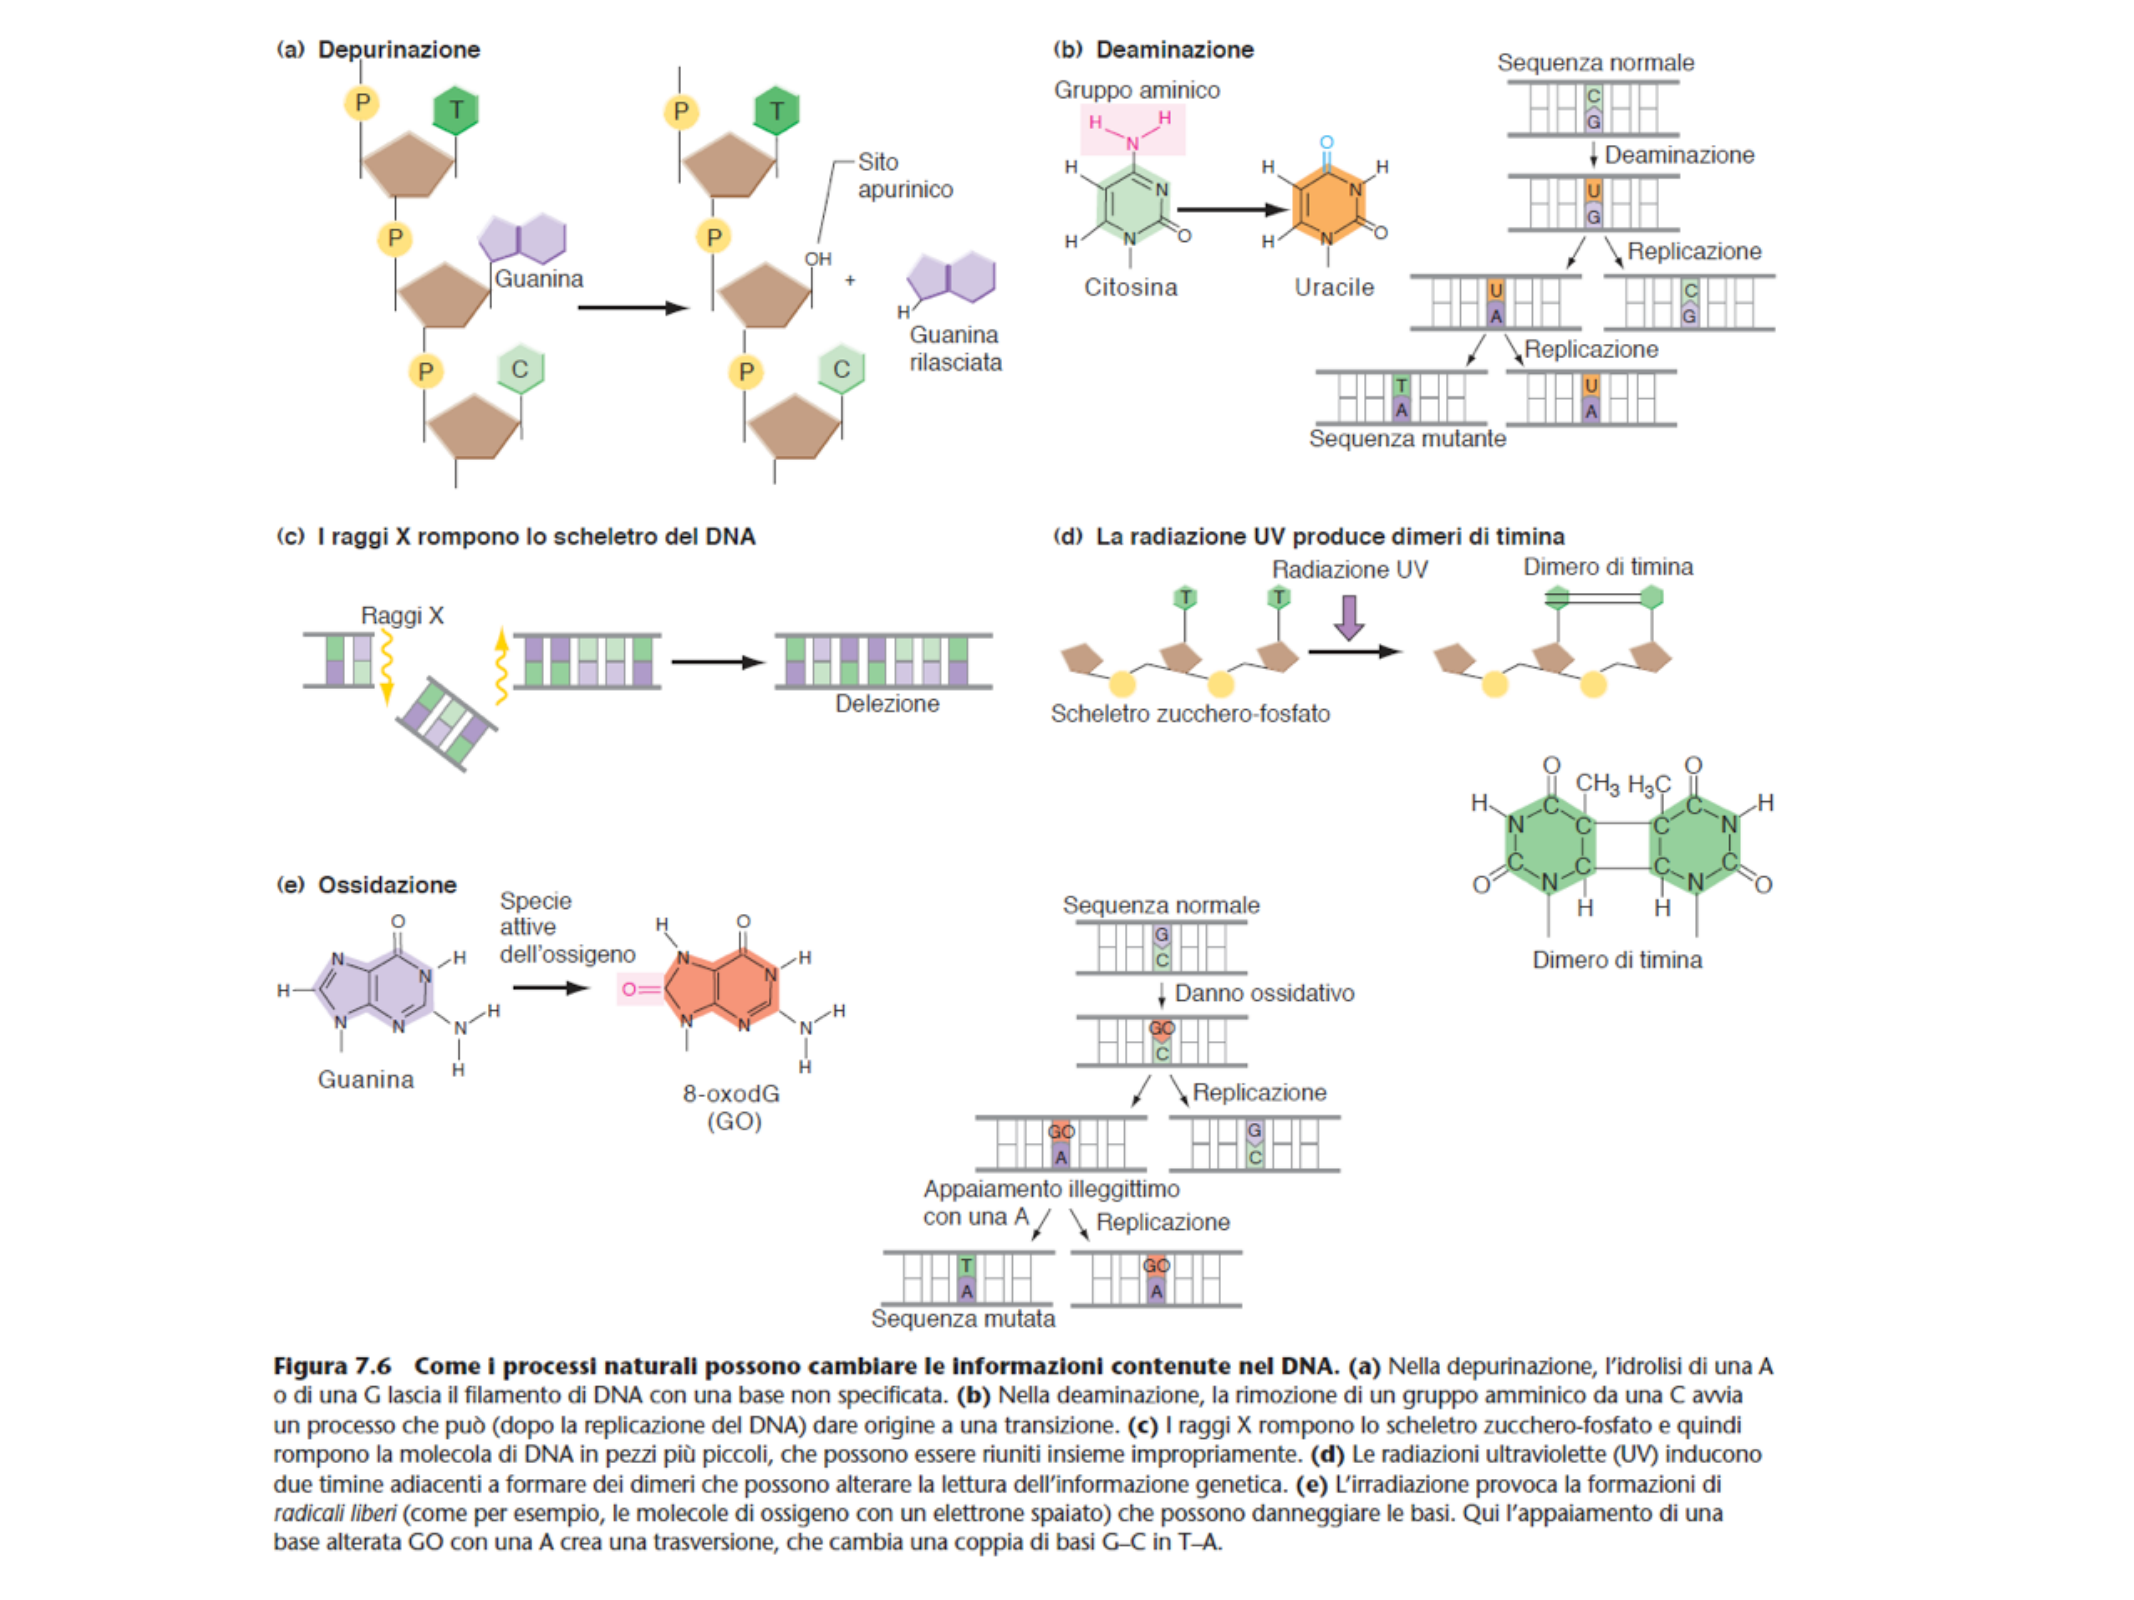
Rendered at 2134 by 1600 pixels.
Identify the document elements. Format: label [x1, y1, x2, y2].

picture [166, 22, 1878, 1576]
